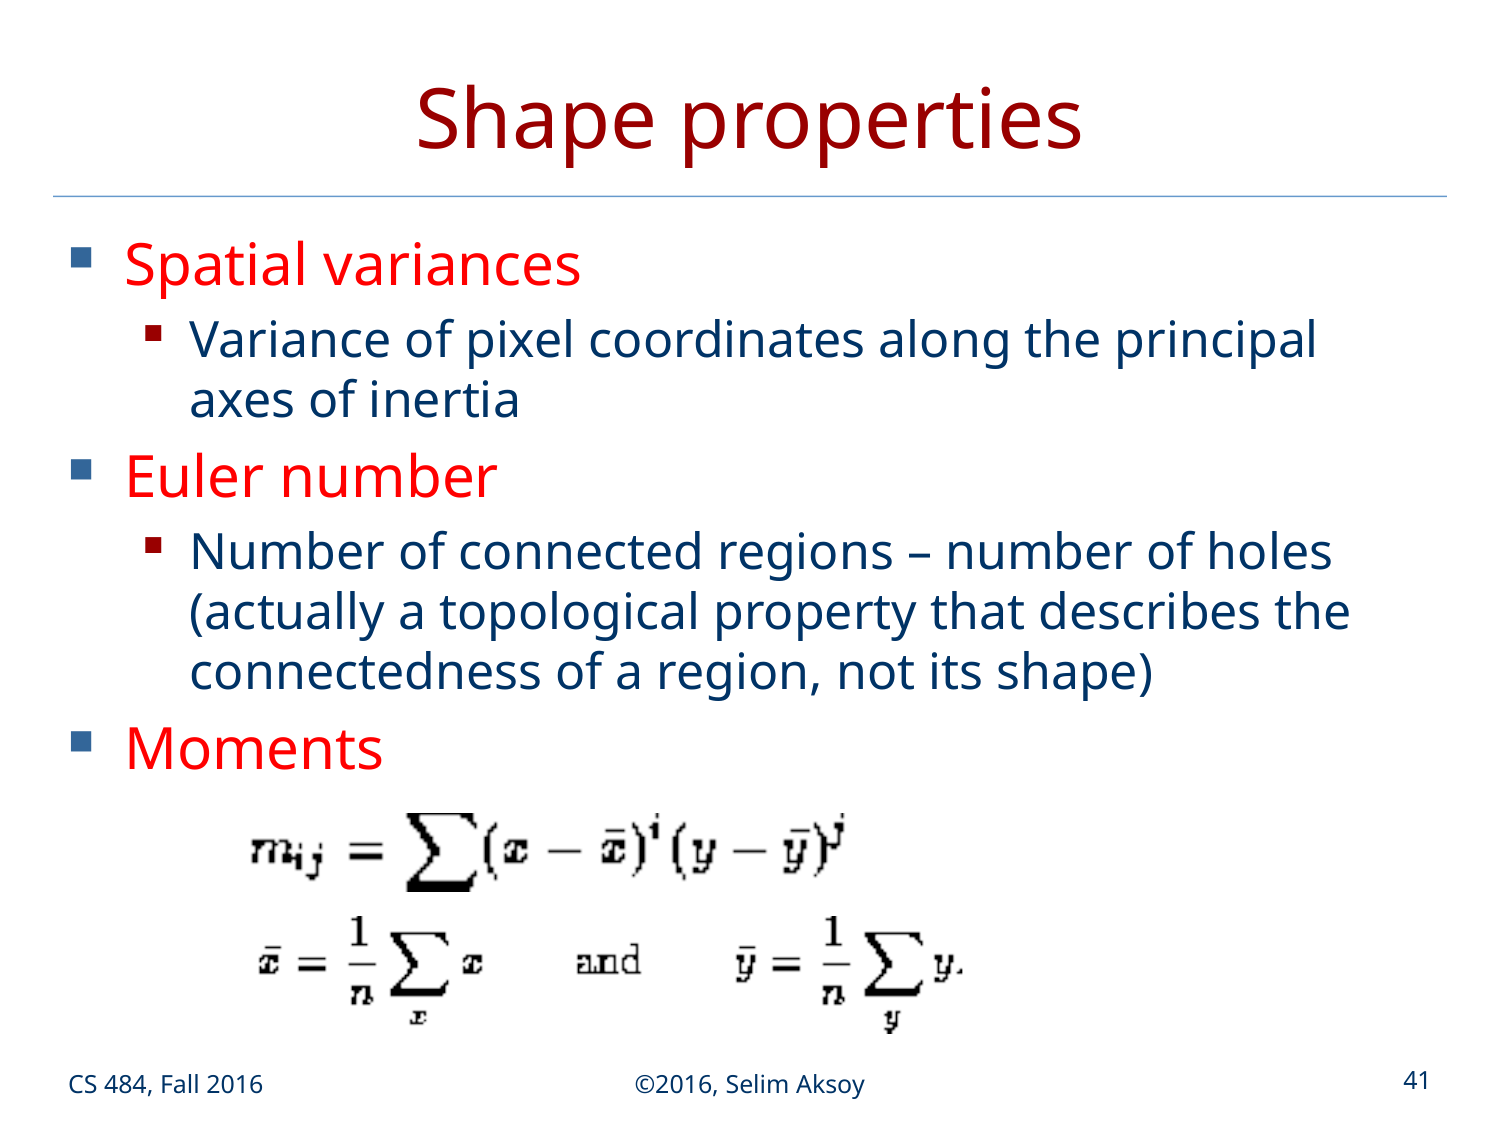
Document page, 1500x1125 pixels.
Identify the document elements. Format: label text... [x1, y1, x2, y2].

slide_number CS 484, Fall 2016 [52, 1052, 366, 1107]
footer ©2016, Selim Aksoy [511, 1052, 988, 1107]
picture [229, 916, 963, 1035]
slide_number 41 [1134, 1052, 1448, 1107]
list Spatial variances Variance of pixel coordinates along the principal axes of inertia Euler number Number of connected regions – number of holes (actually a topological property that describes the connectedness of a region, not its shape) Moments [53, 220, 1447, 1035]
title Shape properties [53, 31, 1447, 173]
picture [229, 798, 857, 892]
